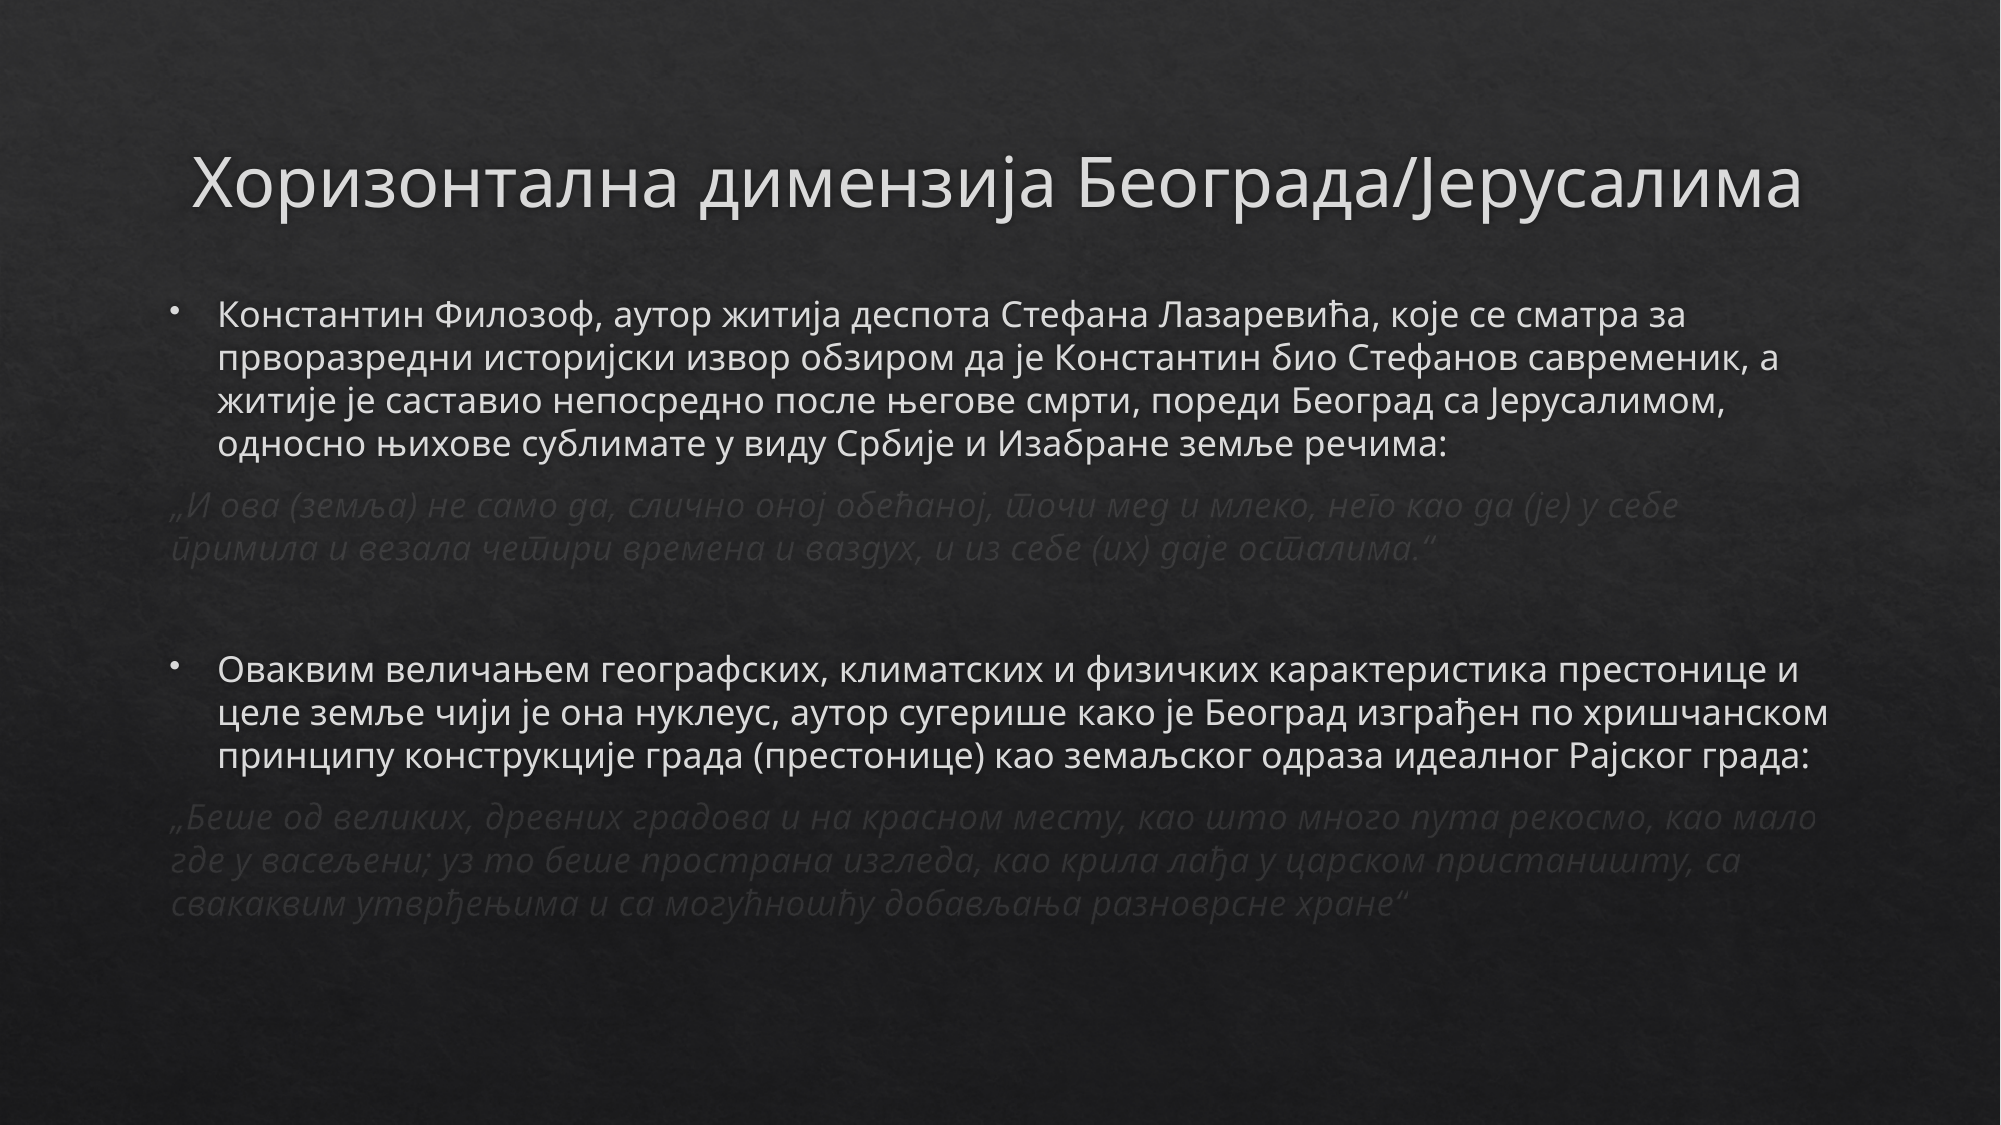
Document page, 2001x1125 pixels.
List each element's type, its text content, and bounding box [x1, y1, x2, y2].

title Хоризонтална димензија Београда/Јерусалима [149, 99, 1849, 260]
list Константин Филозоф, аутор житија деспота Стефана Лазаревића, које се сматра за прворазредни историјски извор обзиром да је Константин био Стефанов савременик, а житије је саставио непосредно после његове смрти, пореди Београд са Јерусалимом, односно њихове сублимате у виду Србије и Изабране земље речима: „И ова (земља) не само да, слично оној обећаној, точи мед и млеко, него као да (је) у себе примила и везала четири времена и ваздух, и из себе (их) даје осталима.“ Оваквим величањем географских, климатских и физичких карактеристика престонице и целе земље чији је она нуклеус, аутор сугерише како је Београд изграђен по хришчанском принципу конструкције града (престонице) као земаљског одраза идеалног Рајског града: „Беше од великих, древних градова и на красном месту, као што много пута рекосмо, као мало где у васељени; уз то беше пространа изгледа, као крила лађа у царском пристаништу, са свакаквим утврђењима и са могућношћу добављања разноврсне хране“ [149, 284, 1849, 950]
